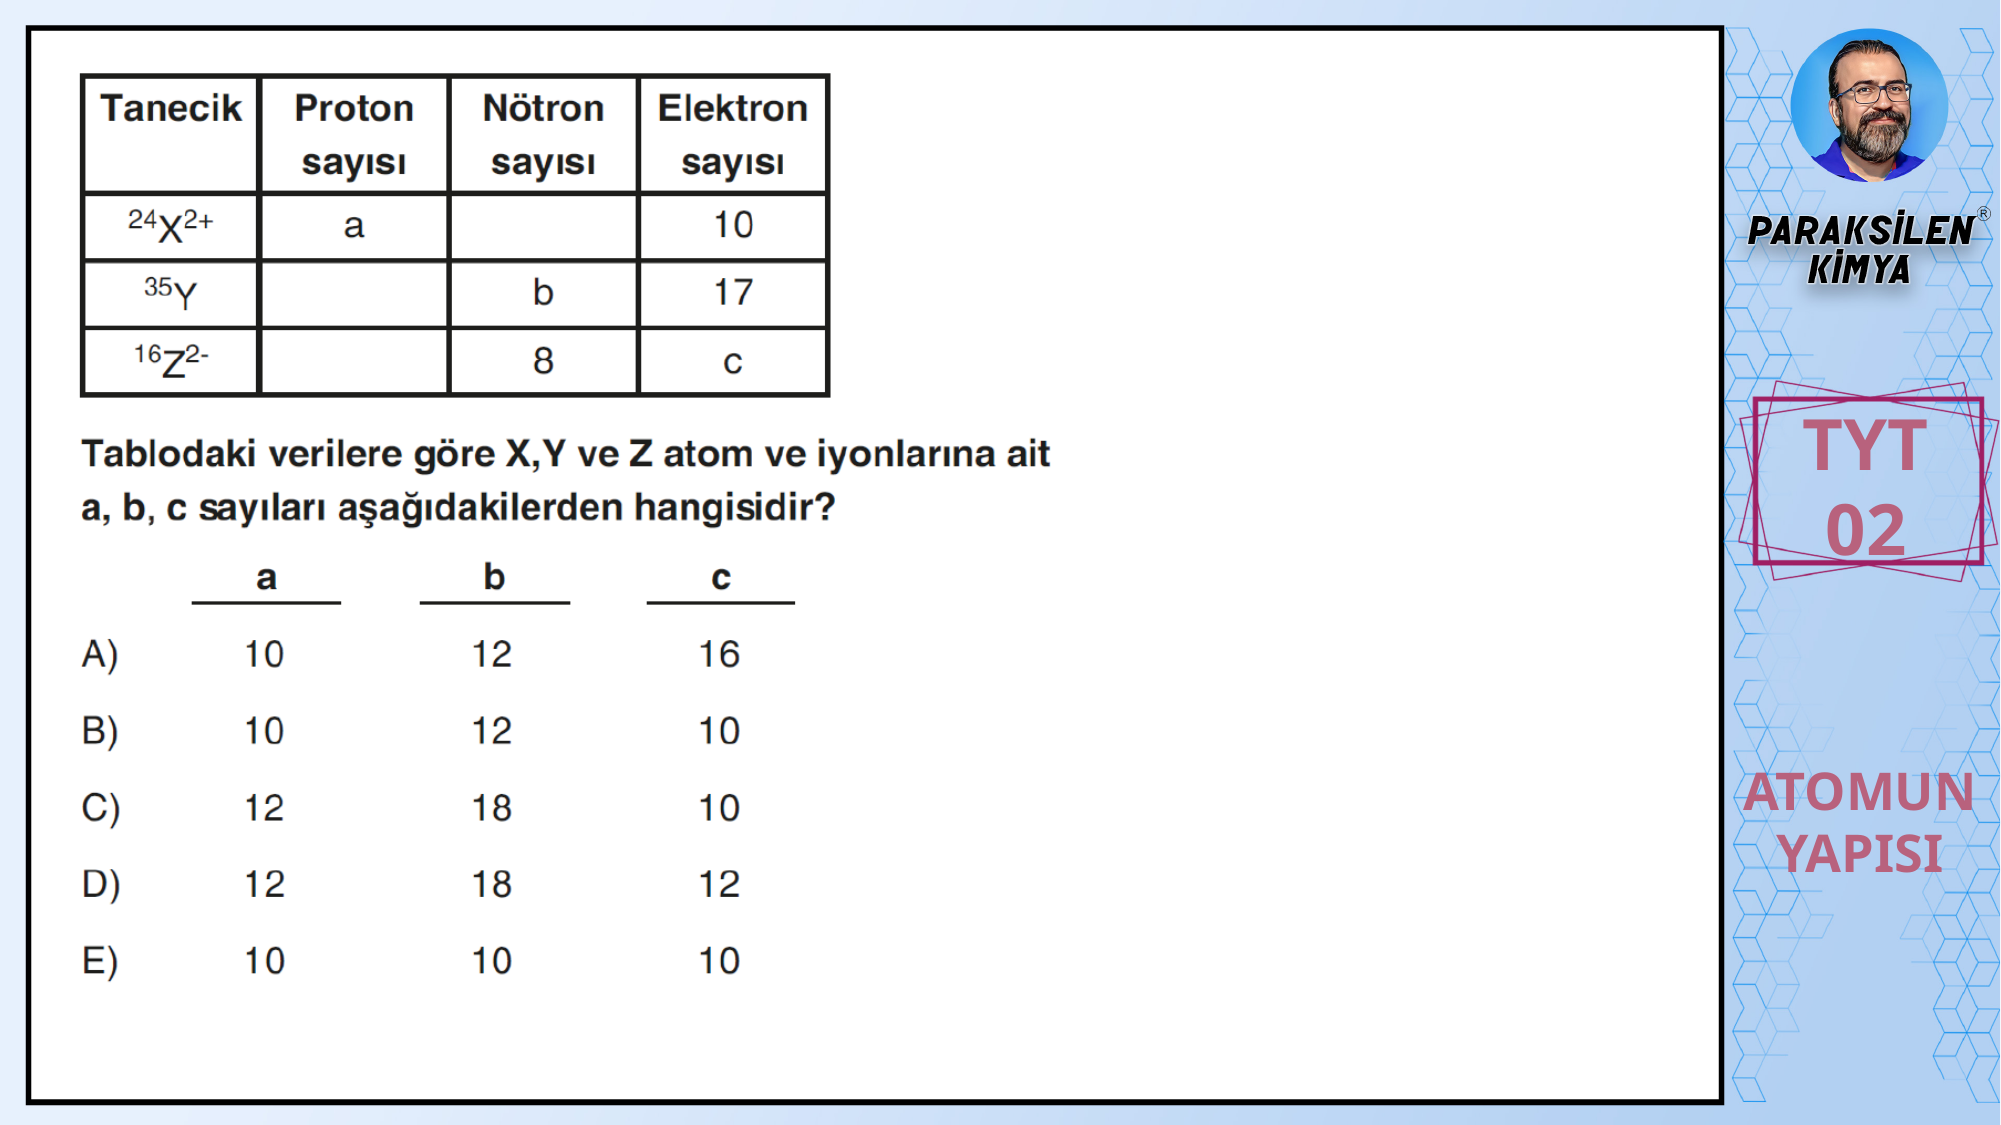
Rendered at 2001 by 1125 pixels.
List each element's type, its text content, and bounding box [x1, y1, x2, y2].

text_box TYT 02 [1755, 392, 1977, 577]
picture [0, 0, 2001, 1125]
text_box ATOMUN YAPISI [1719, 750, 2000, 891]
